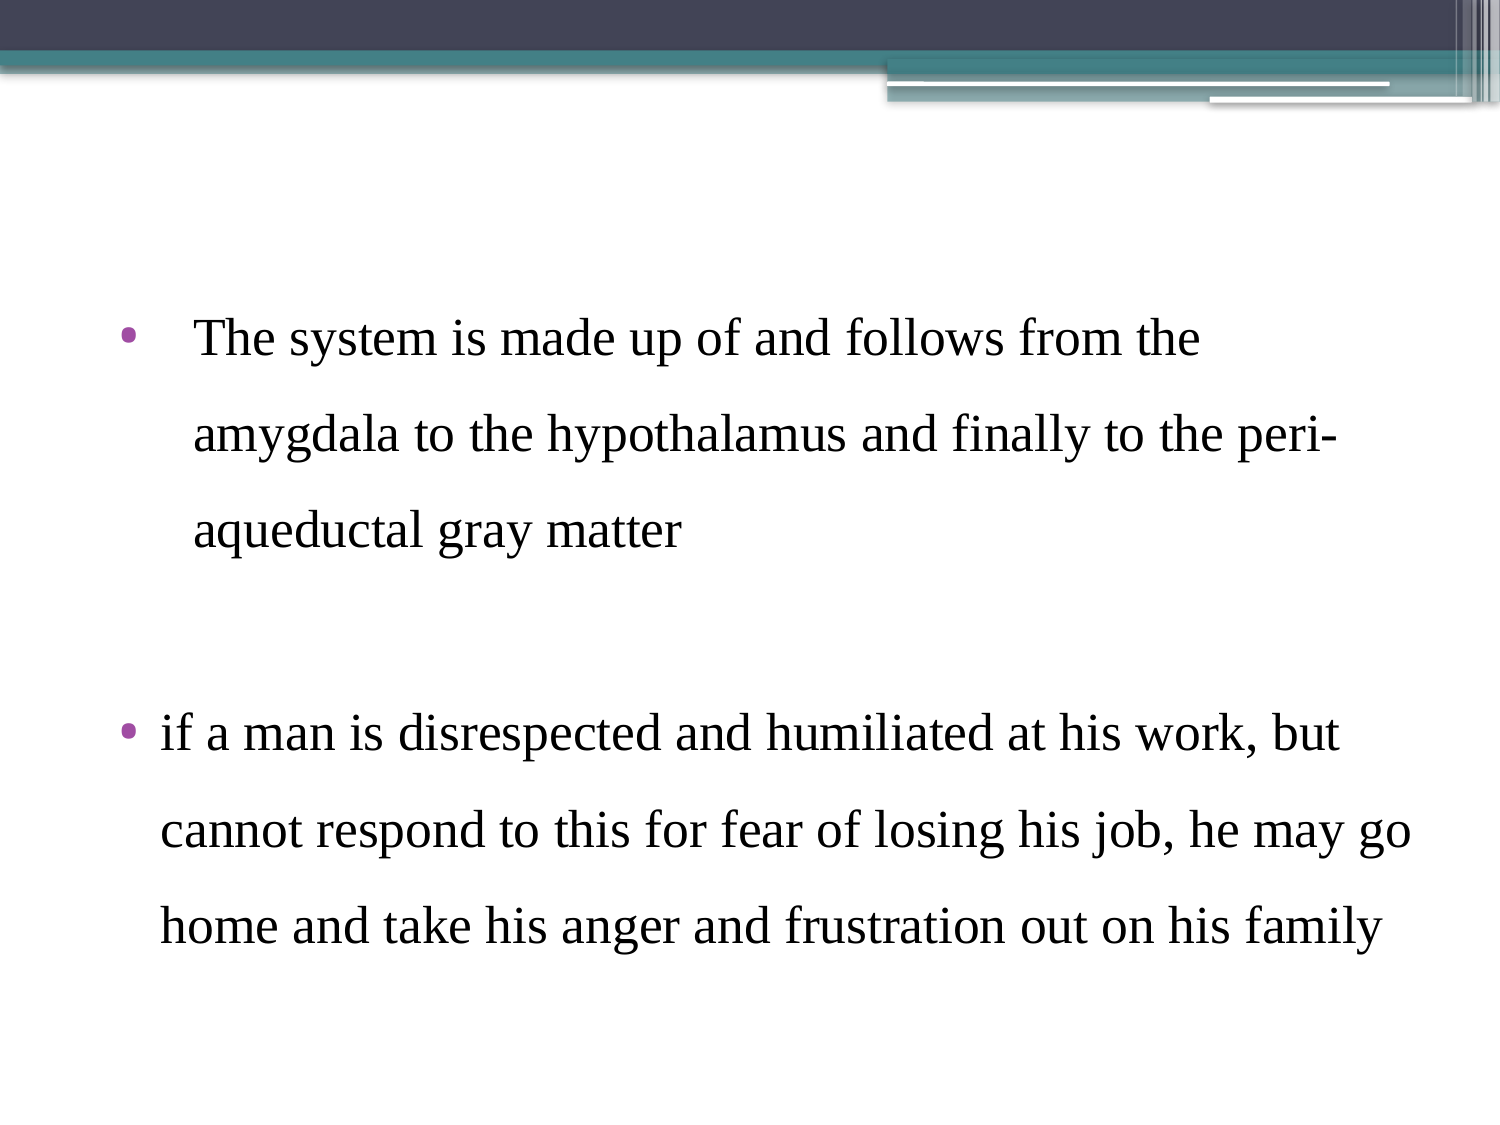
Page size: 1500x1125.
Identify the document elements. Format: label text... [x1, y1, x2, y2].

list The system is made up of and follows from the amygdala to the hypothalamus and finally to the peri-aqueductal gray matter if a man is disrespected and humiliated at his work, but cannot respond to this for fear of losing his job, he may go home and take his anger and frustration out on his family [87, 262, 1438, 972]
